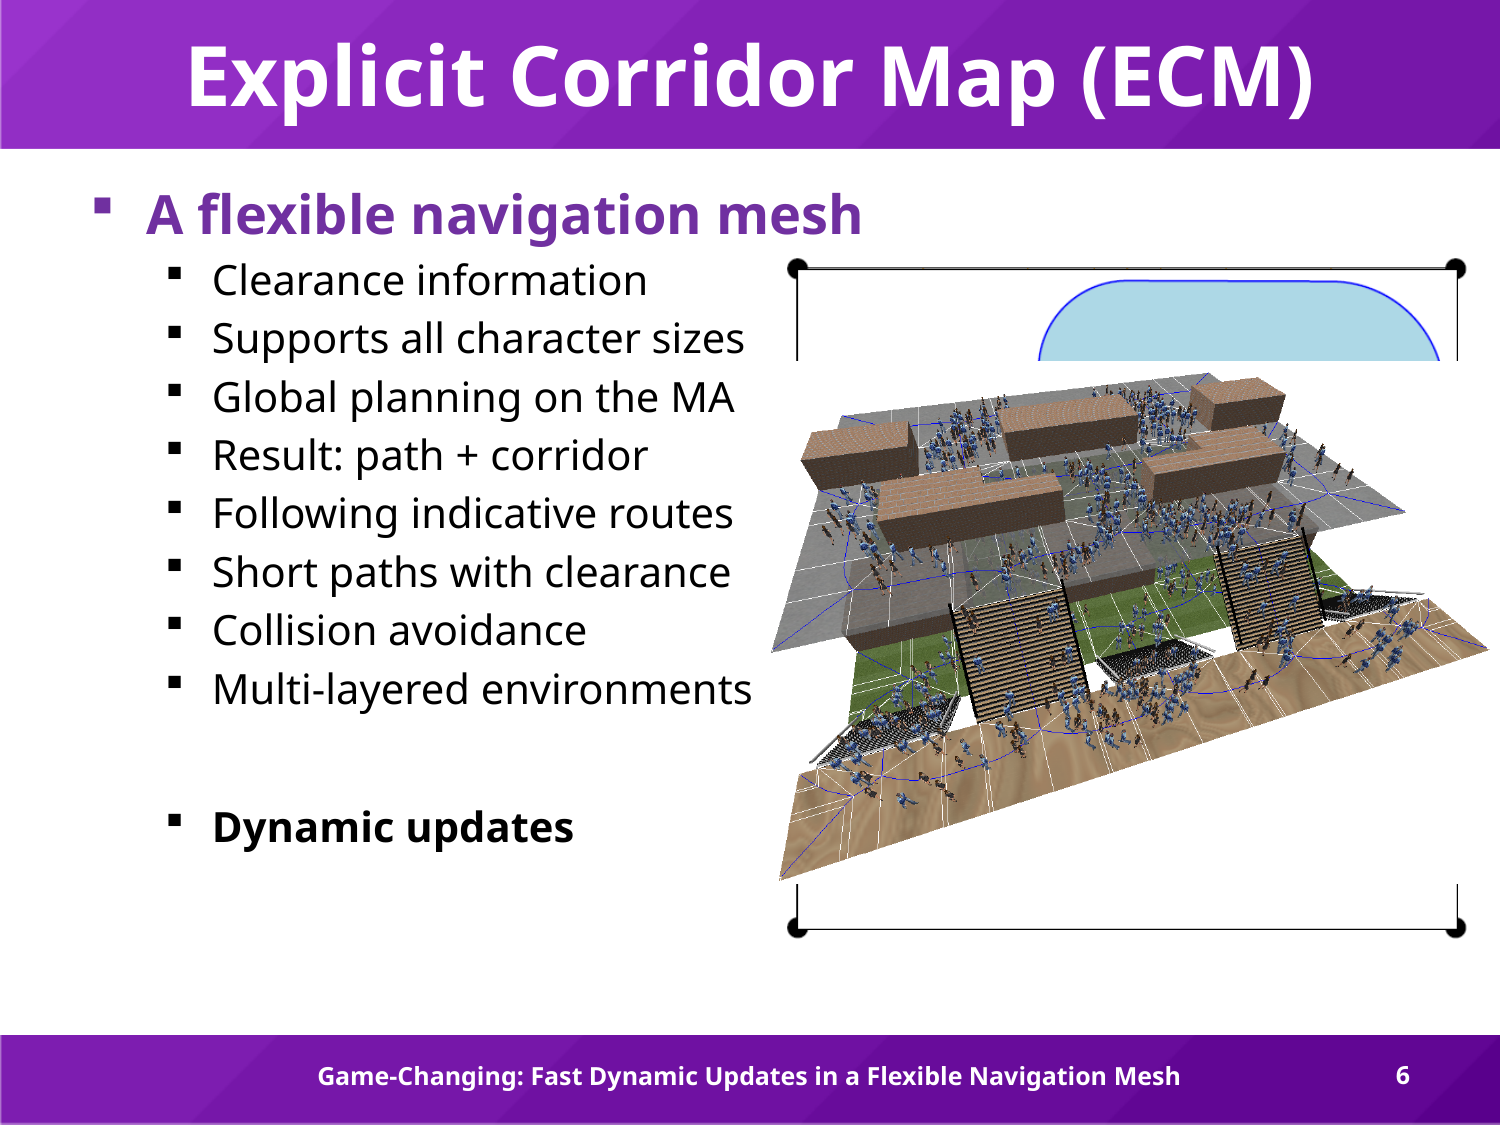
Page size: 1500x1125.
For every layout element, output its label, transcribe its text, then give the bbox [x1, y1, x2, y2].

title Explicit Corridor Map (ECM) [75, 2, 1425, 144]
picture [0, 1035, 1500, 1125]
picture [0, 0, 1500, 148]
footer Game-Changing: Fast Dynamic Updates in a Flexible Navigation Mesh [289, 1037, 1211, 1118]
picture [759, 255, 1494, 941]
slide_number 6 [1210, 1036, 1425, 1117]
list A flexible navigation mesh Clearance information Supports all character sizes Global planning on the MA Result: path + corridor Following indicative routes Short paths with clearance Collision avoidance Multi-layered environments Dynamic updates [75, 172, 1425, 1012]
